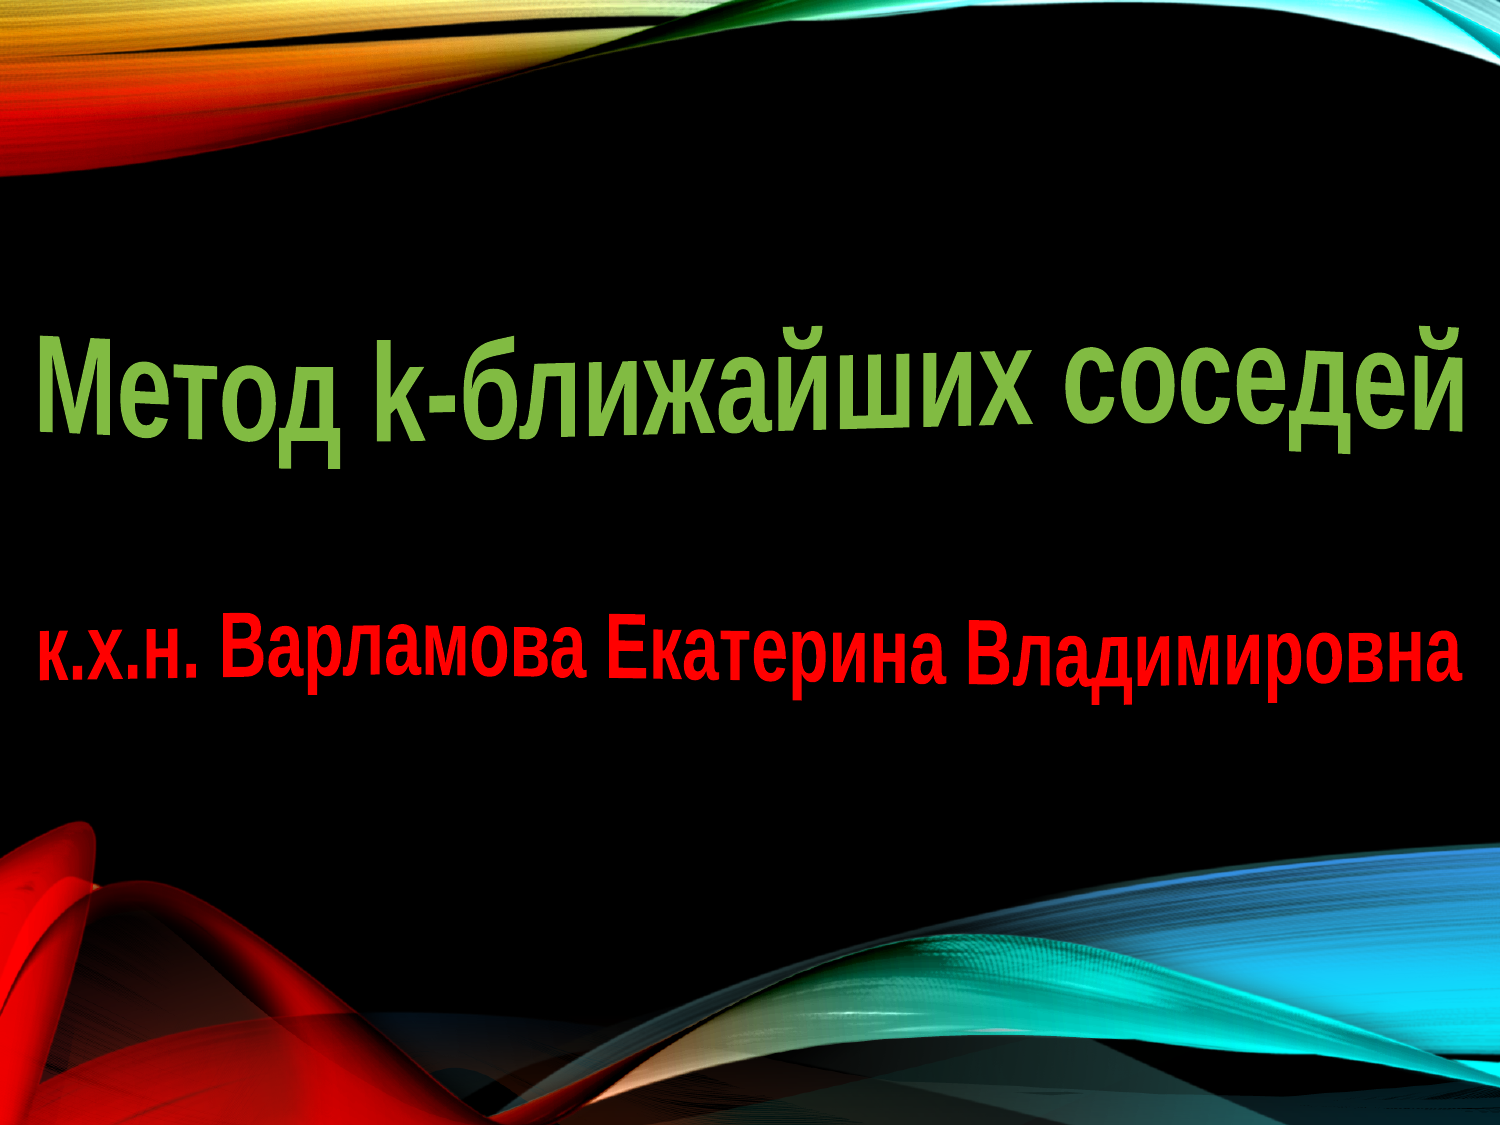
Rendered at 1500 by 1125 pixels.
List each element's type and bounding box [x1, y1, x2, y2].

picture [0, 0, 1500, 178]
picture [0, 819, 1500, 1125]
